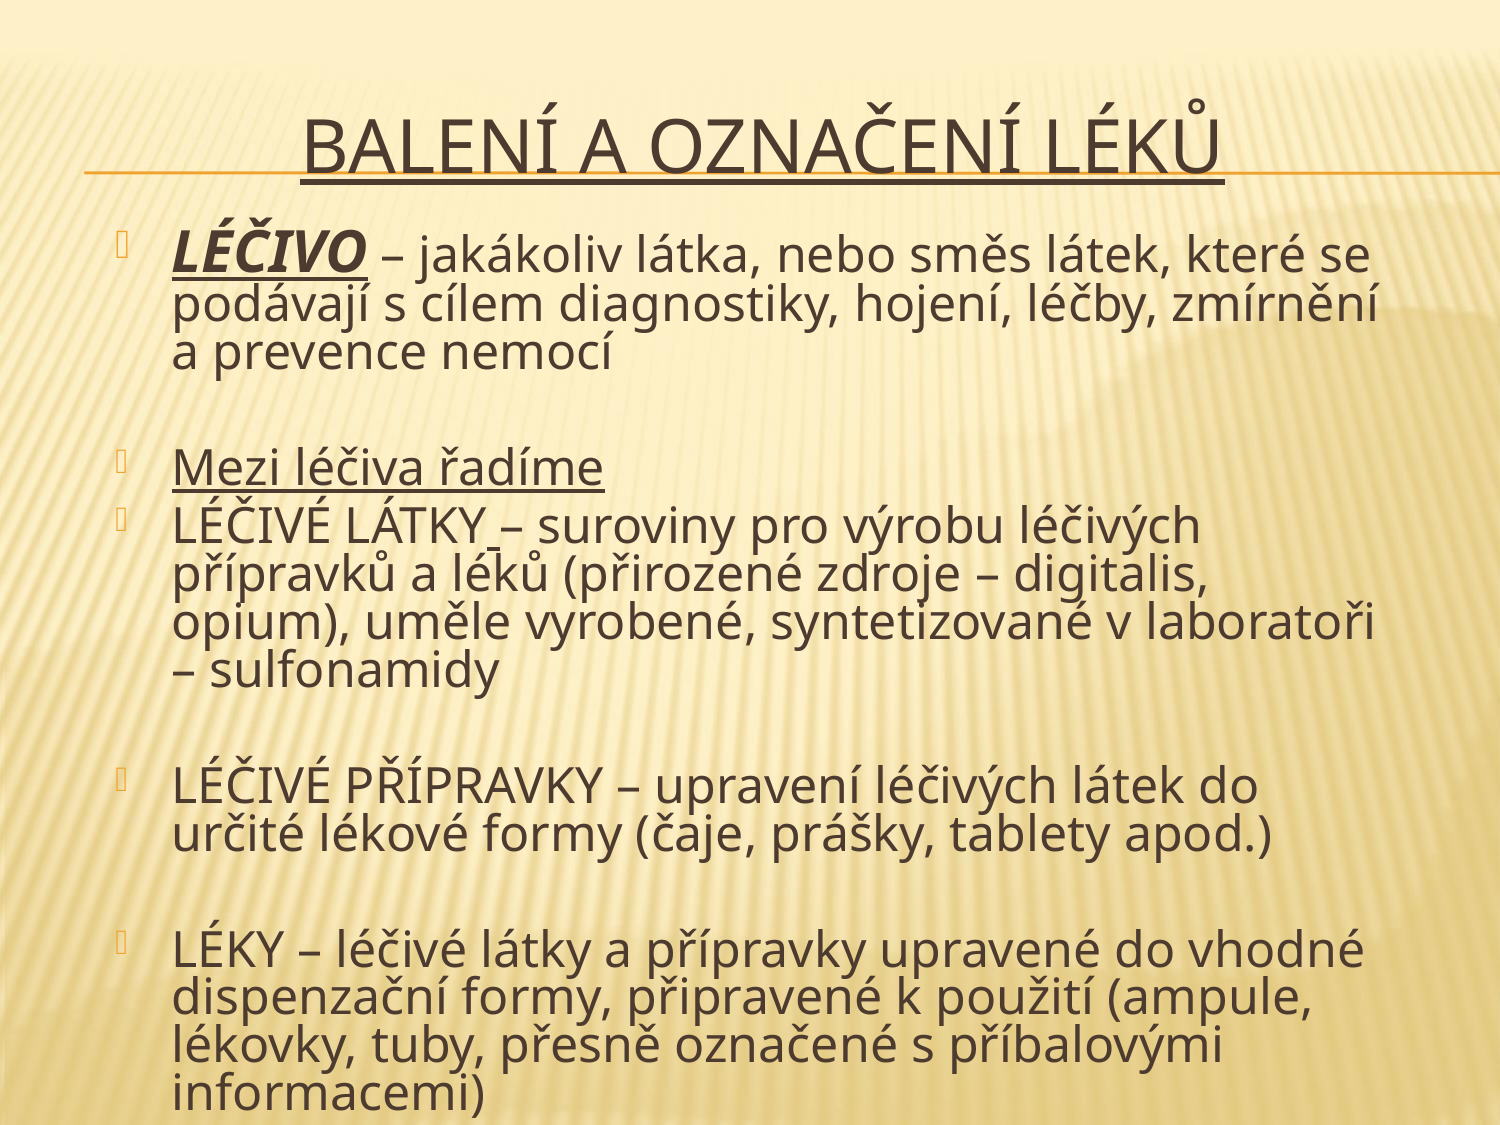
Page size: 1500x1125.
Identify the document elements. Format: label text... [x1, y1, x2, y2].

title Balení a označení léků [50, 75, 1475, 213]
list LÉČIVO – jakákoliv látka, nebo směs látek, které se podávají s cílem diagnostiky, hojení, léčby, zmírnění a prevence nemocí Mezi léčiva řadíme LÉČIVÉ LÁTKY – suroviny pro výrobu léčivých přípravků a léků (přirozené zdroje – digitalis, opium), uměle vyrobené, syntetizované v laboratoři – sulfonamidy LÉČIVÉ PŘÍPRAVKY – upravení léčivých látek do určité lékové formy (čaje, prášky, tablety apod.) LÉKY – léčivé látky a přípravky upravené do vhodné dispenzační formy, připravené k použití (ampule, lékovky, tuby, přesně označené s příbalovými informacemi) [100, 219, 1413, 1125]
picture [0, 0, 1500, 1125]
